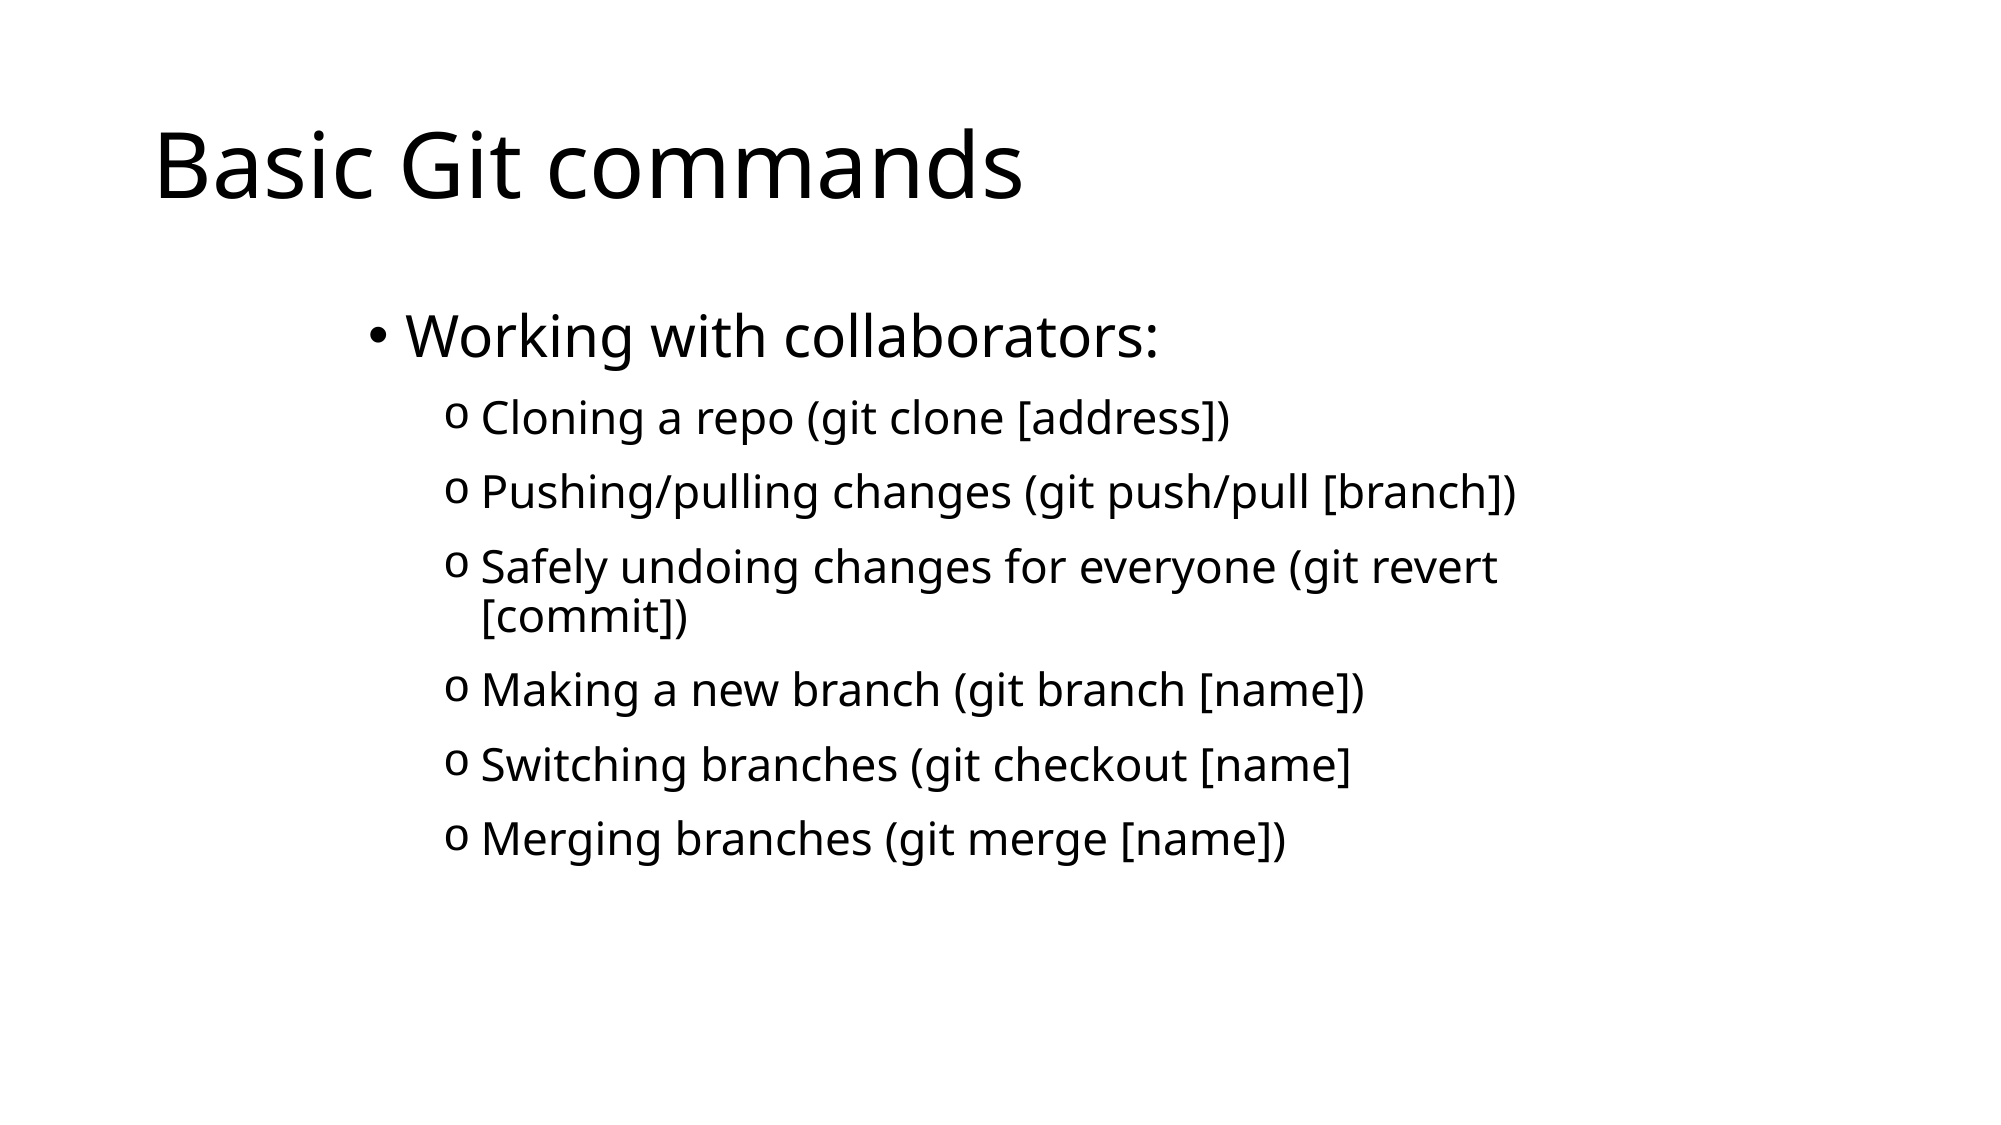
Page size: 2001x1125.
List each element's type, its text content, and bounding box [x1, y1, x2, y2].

list Working with collaborators: Cloning a repo (git clone [address]) Pushing/pulling changes (git push/pull [branch]) Safely undoing changes for everyone (git revert [commit]) Making a new branch (git branch [name]) Switching branches (git checkout [name] Merging branches (git merge [name]) [353, 299, 1669, 1014]
title Basic Git commands [137, 59, 1863, 278]
